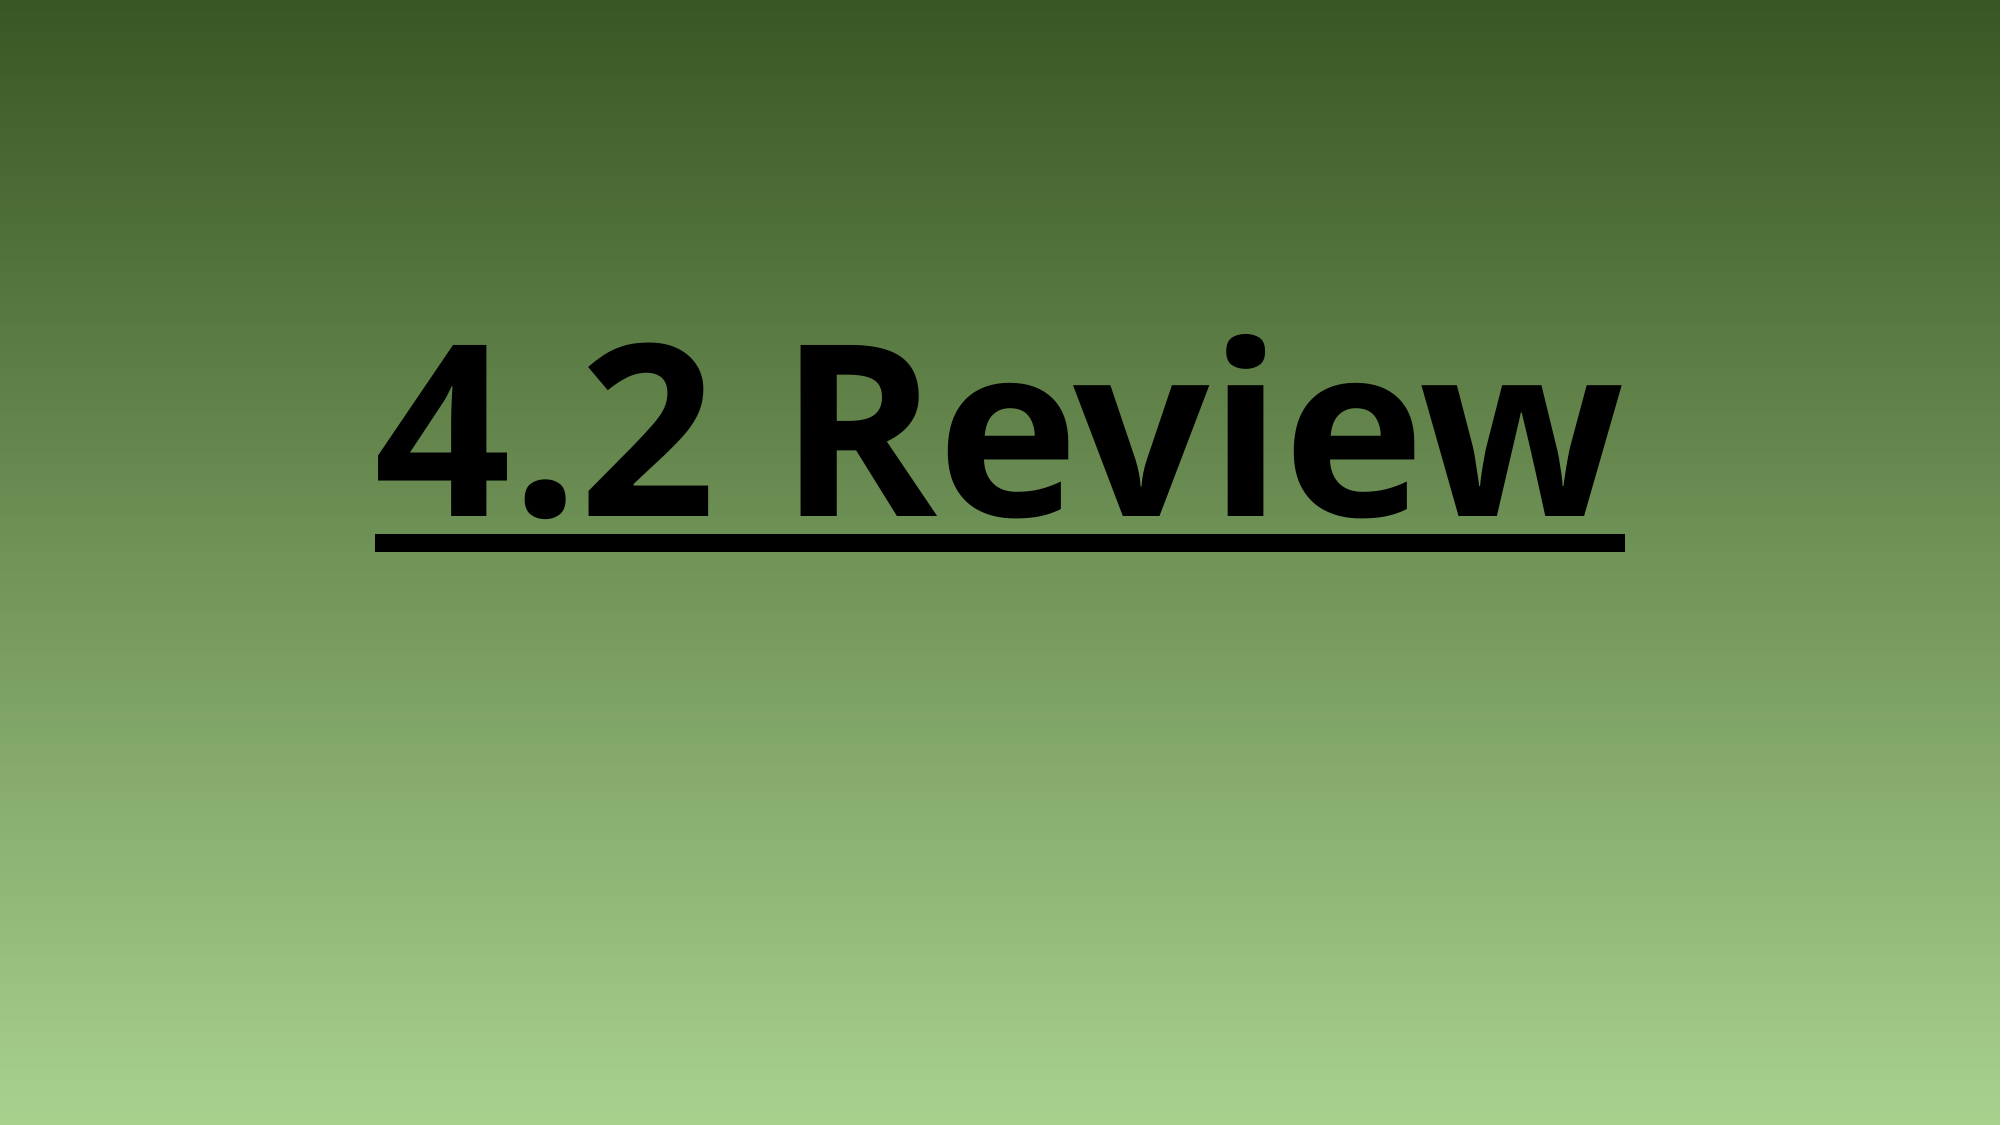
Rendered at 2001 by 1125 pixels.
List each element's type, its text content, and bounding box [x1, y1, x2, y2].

title 4.2 Review [249, 184, 1750, 576]
